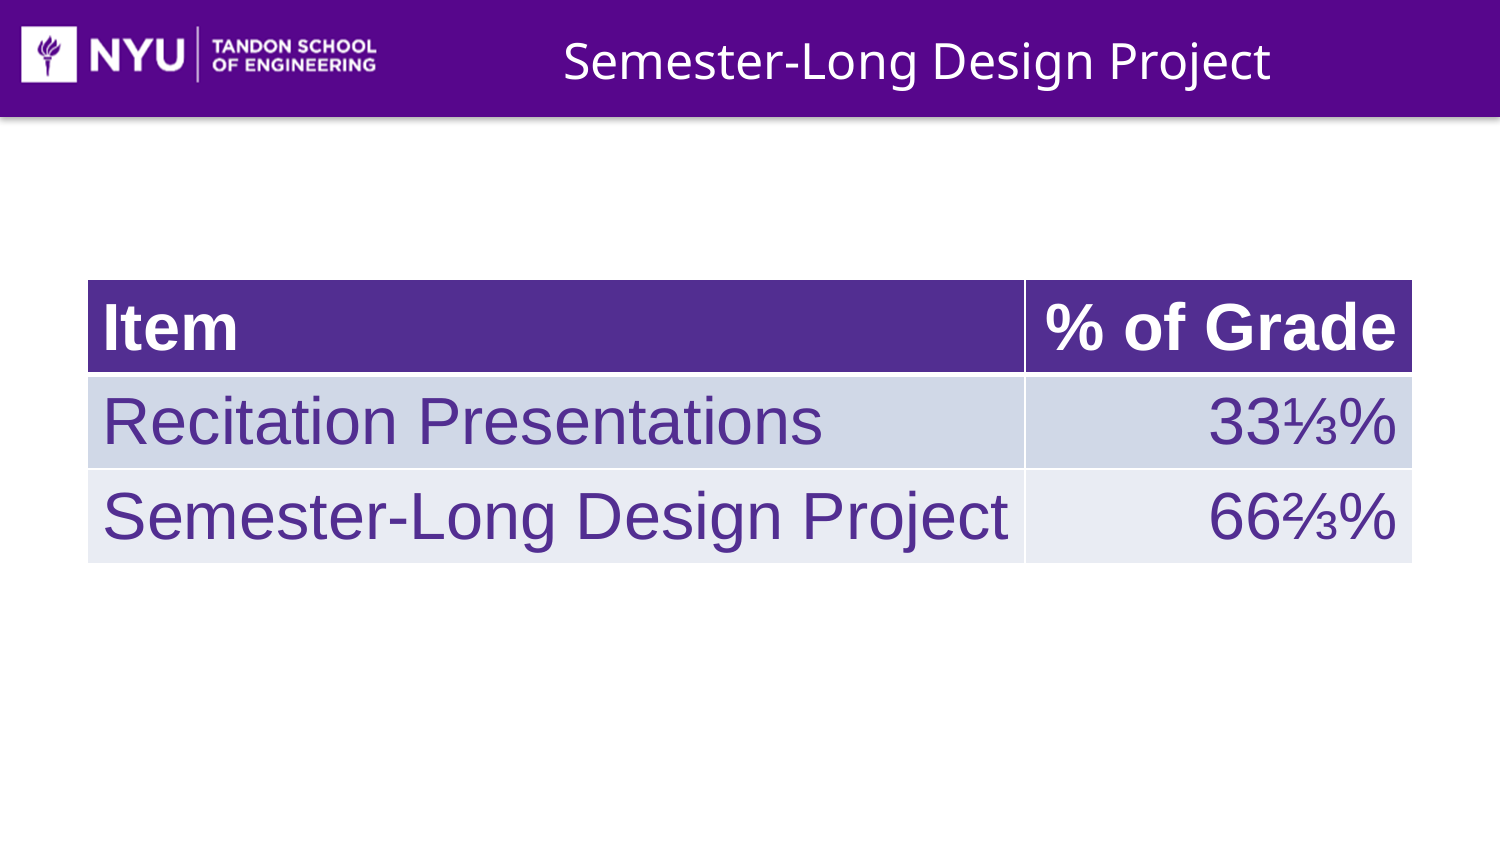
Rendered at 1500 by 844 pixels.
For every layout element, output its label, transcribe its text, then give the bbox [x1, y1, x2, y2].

table_cell 33⅓% [1026, 377, 1412, 468]
list Semester-Long Design Project [404, 37, 1463, 81]
table_header % of Grade [1026, 280, 1412, 372]
table_header Item [88, 280, 1024, 372]
picture [0, 9, 400, 109]
table_cell Recitation Presentations [88, 377, 1024, 468]
table_cell Semester-Long Design Project [88, 470, 1024, 563]
table_cell 66⅔% [1026, 470, 1412, 563]
